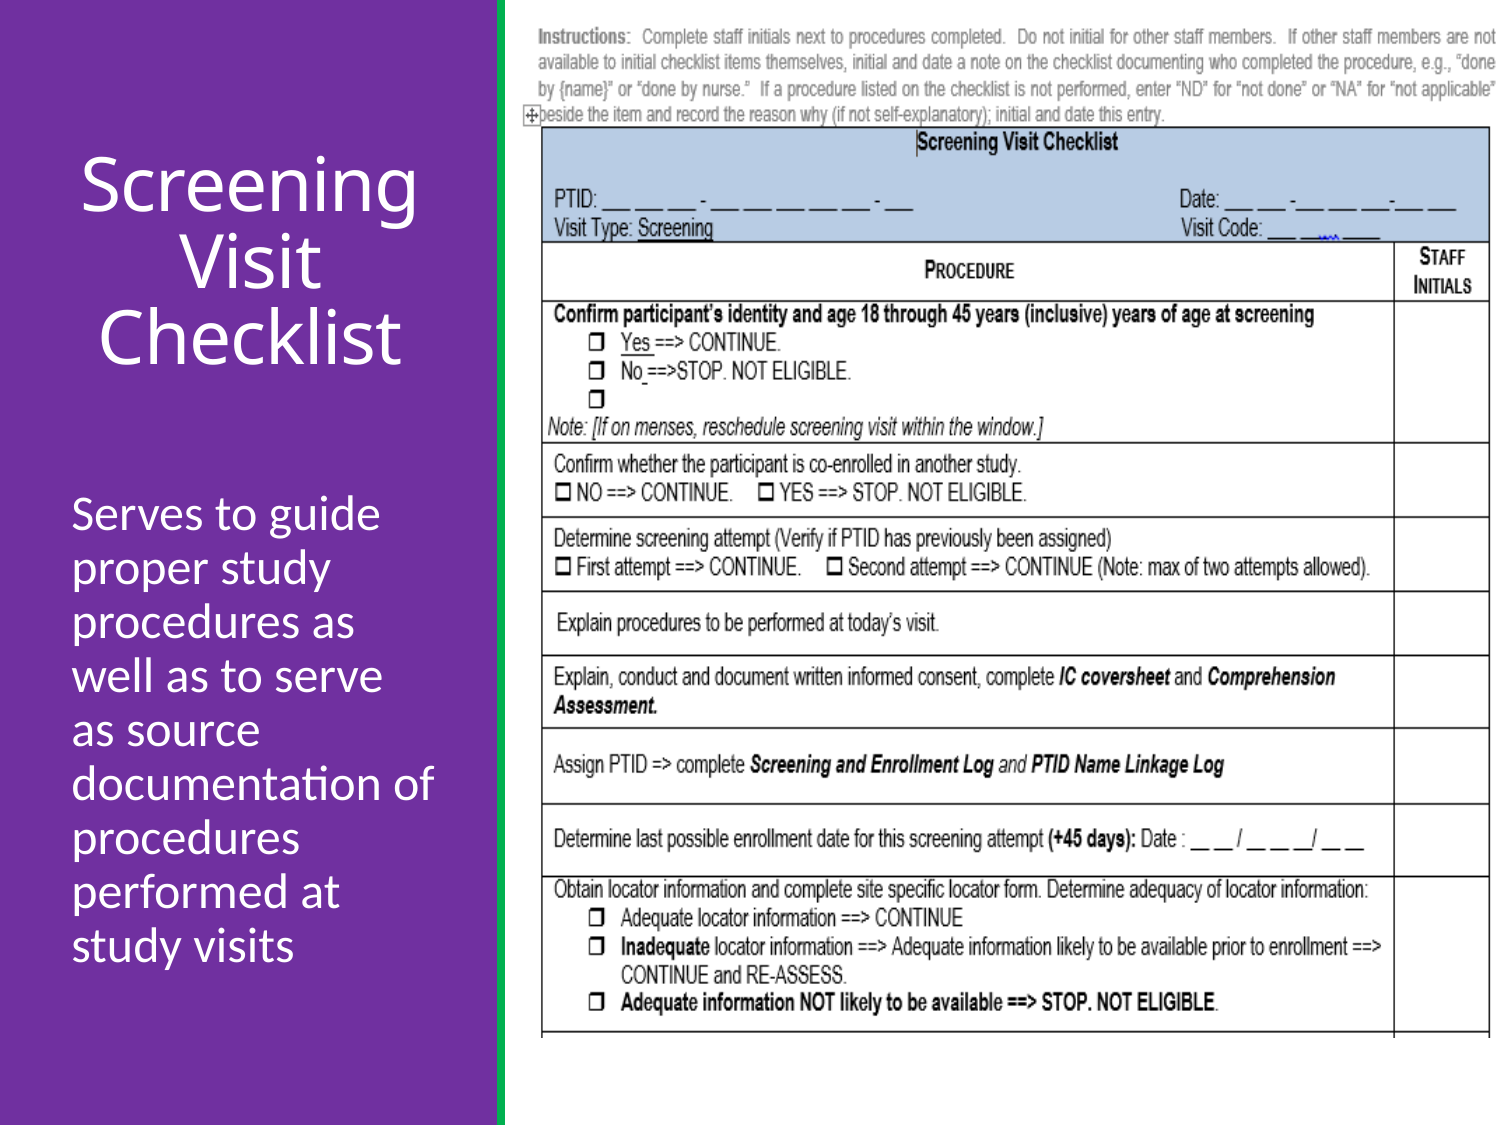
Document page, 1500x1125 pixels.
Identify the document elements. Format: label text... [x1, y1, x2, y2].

title Screening Visit Checklist [53, 12, 448, 388]
list Serves to guide proper study procedures as well as to serve as source documentation of procedures performed at study visits [56, 479, 451, 1035]
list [511, 11, 1500, 1039]
